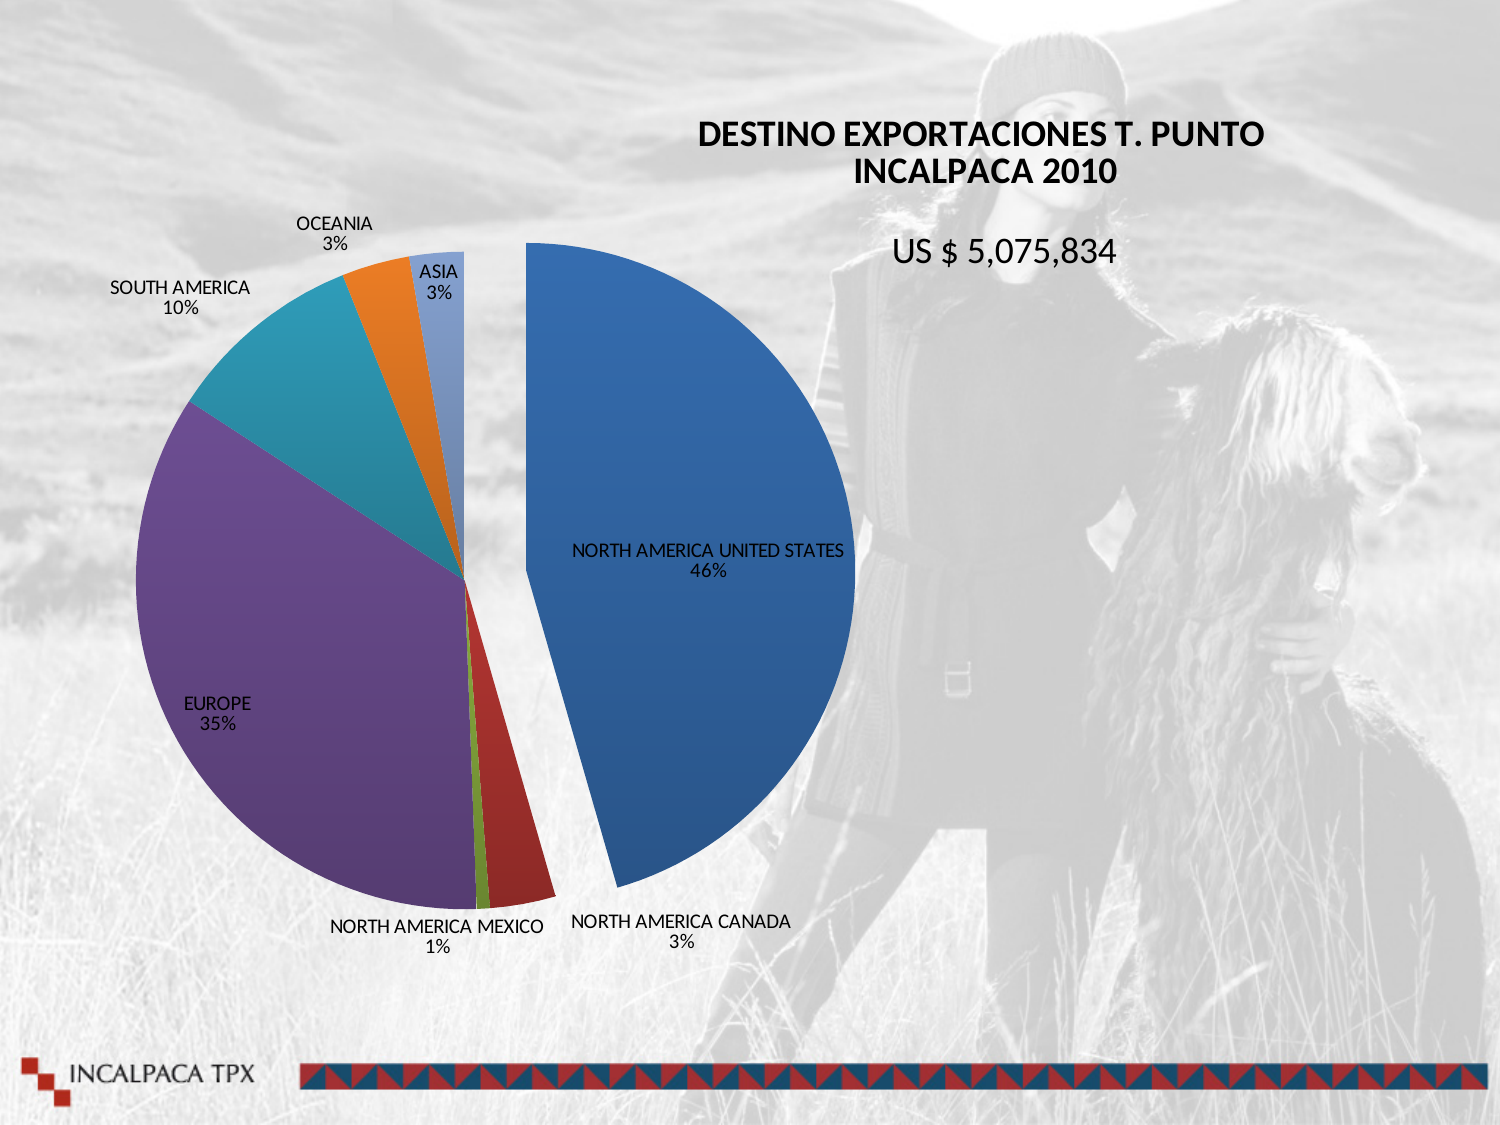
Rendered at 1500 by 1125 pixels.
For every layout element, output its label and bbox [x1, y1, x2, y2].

chart [52, 54, 1402, 1019]
picture [0, 0, 1500, 1125]
